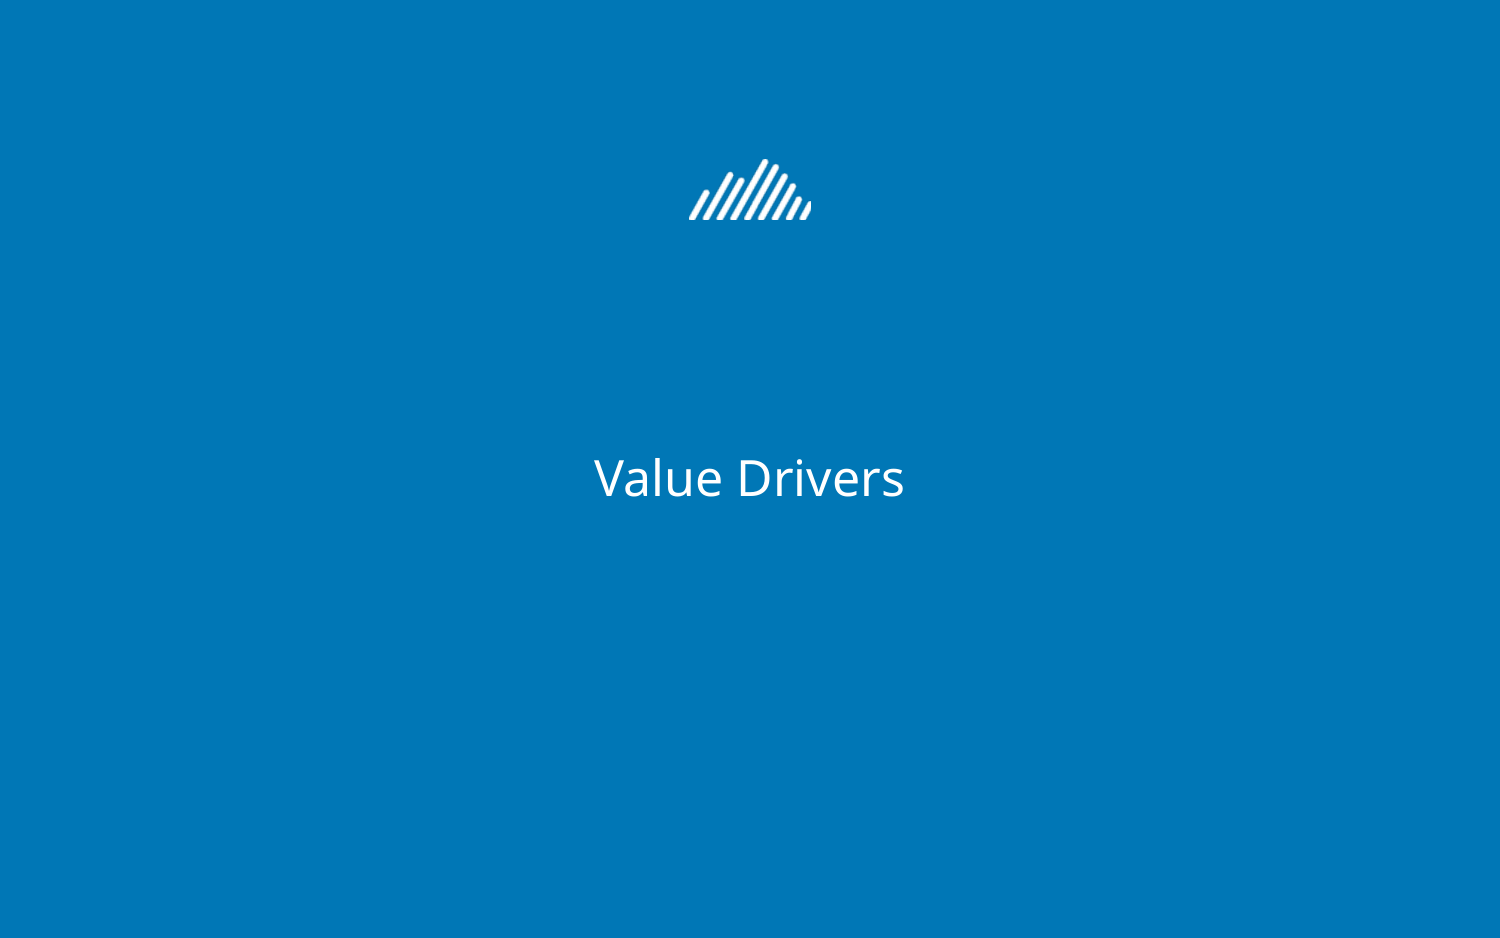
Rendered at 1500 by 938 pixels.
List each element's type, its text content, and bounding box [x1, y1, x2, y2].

title Value Drivers [172, 233, 1328, 704]
